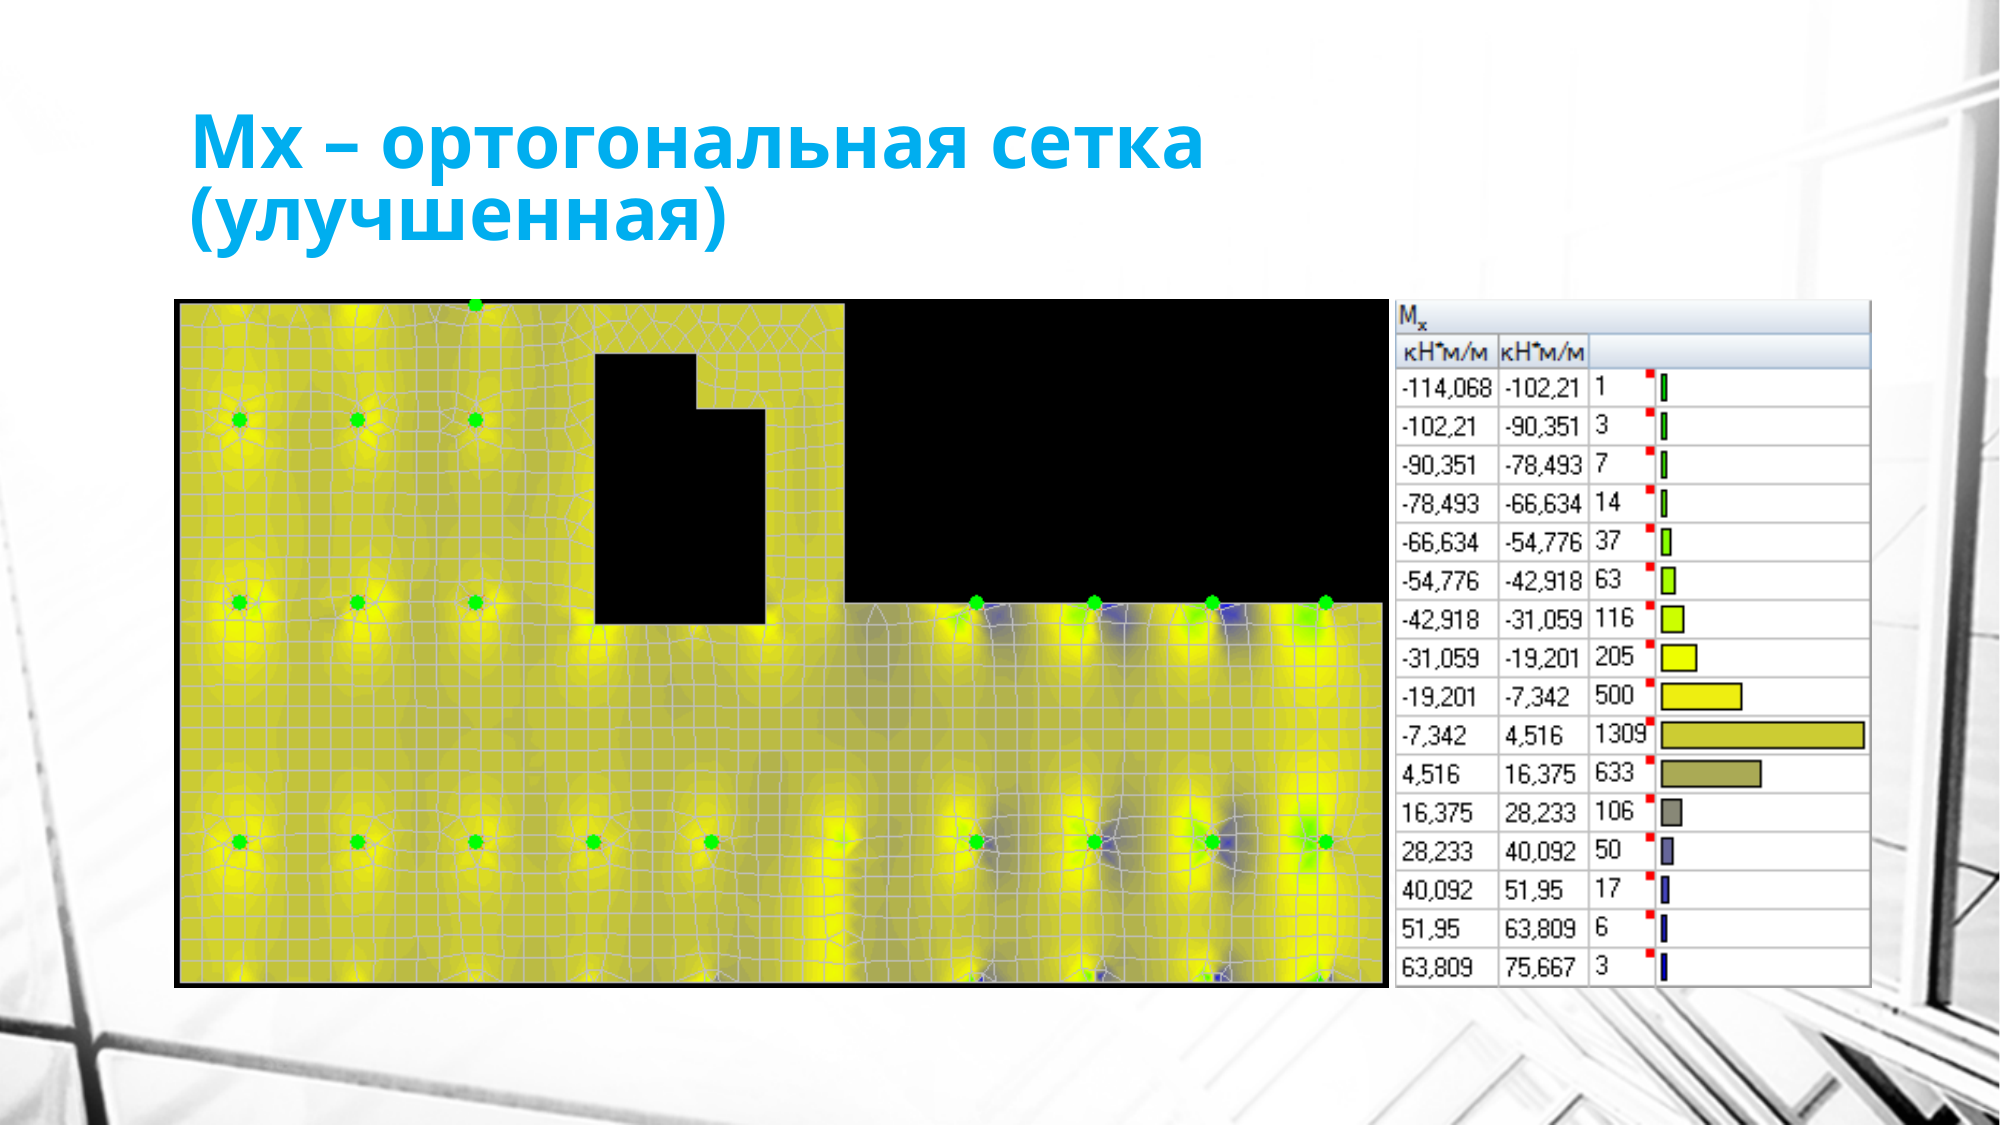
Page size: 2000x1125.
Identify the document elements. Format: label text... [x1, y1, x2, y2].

picture [0, 0, 2000, 1125]
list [174, 299, 1389, 988]
title Mx – ортогональная сетка (улучшенная) [174, 87, 1600, 263]
